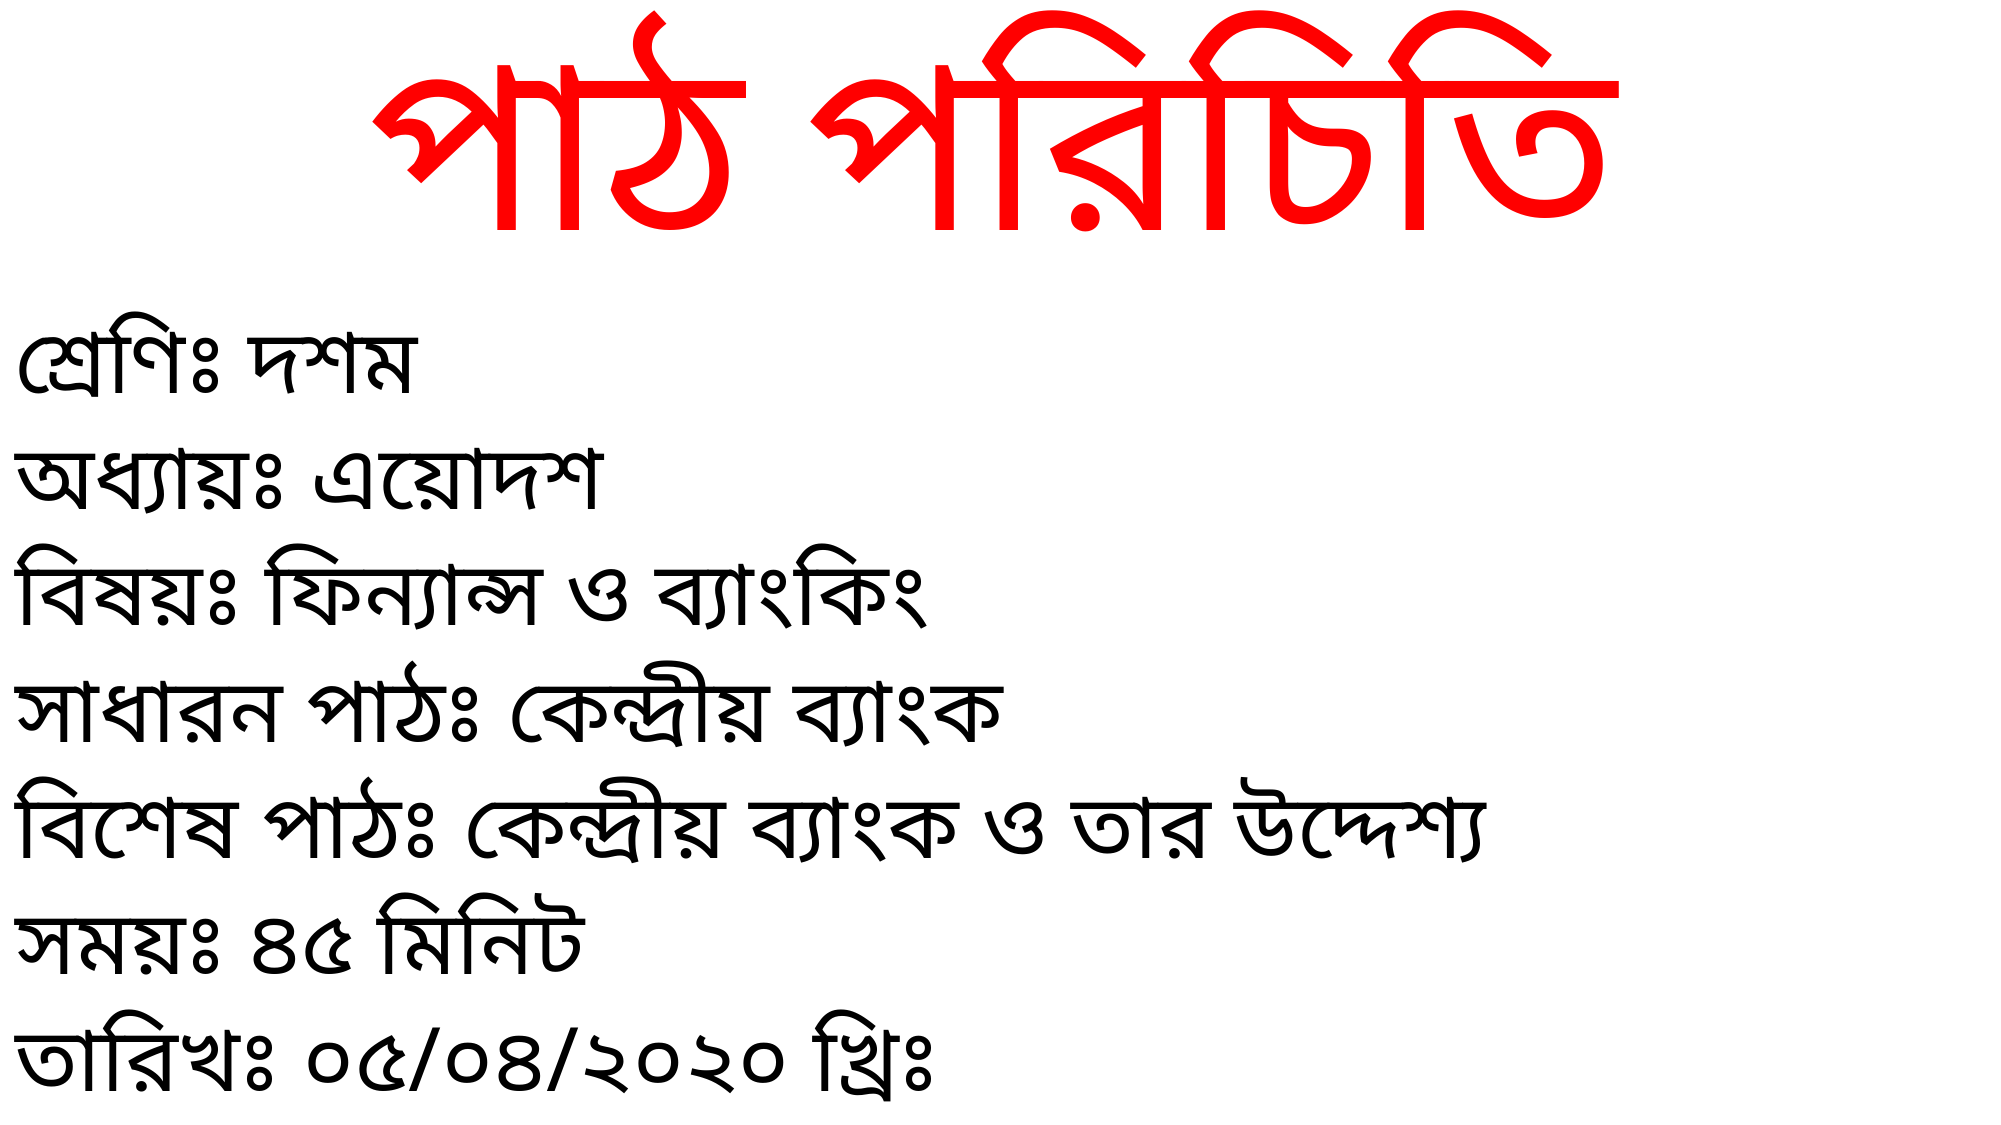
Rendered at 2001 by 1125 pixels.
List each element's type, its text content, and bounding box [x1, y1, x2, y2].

list শ্রেণিঃ দশম অধ্যায়ঃ এয়োদশ বিষয়ঃ ফিন্যান্স ও ব্যাংকিং সাধারন পাঠঃ কেন্দ্রীয় ব্যাংক বিশেষ পাঠঃ কেন্দ্রীয় ব্যাংক ও তার উদ্দেশ্য সময়ঃ ৪৫ মিনিট তারিখঃ ০৫/০৪/২০২০ খ্রিঃ [0, 308, 1984, 1125]
title পাঠ পরিচিতি [0, 17, 1984, 289]
